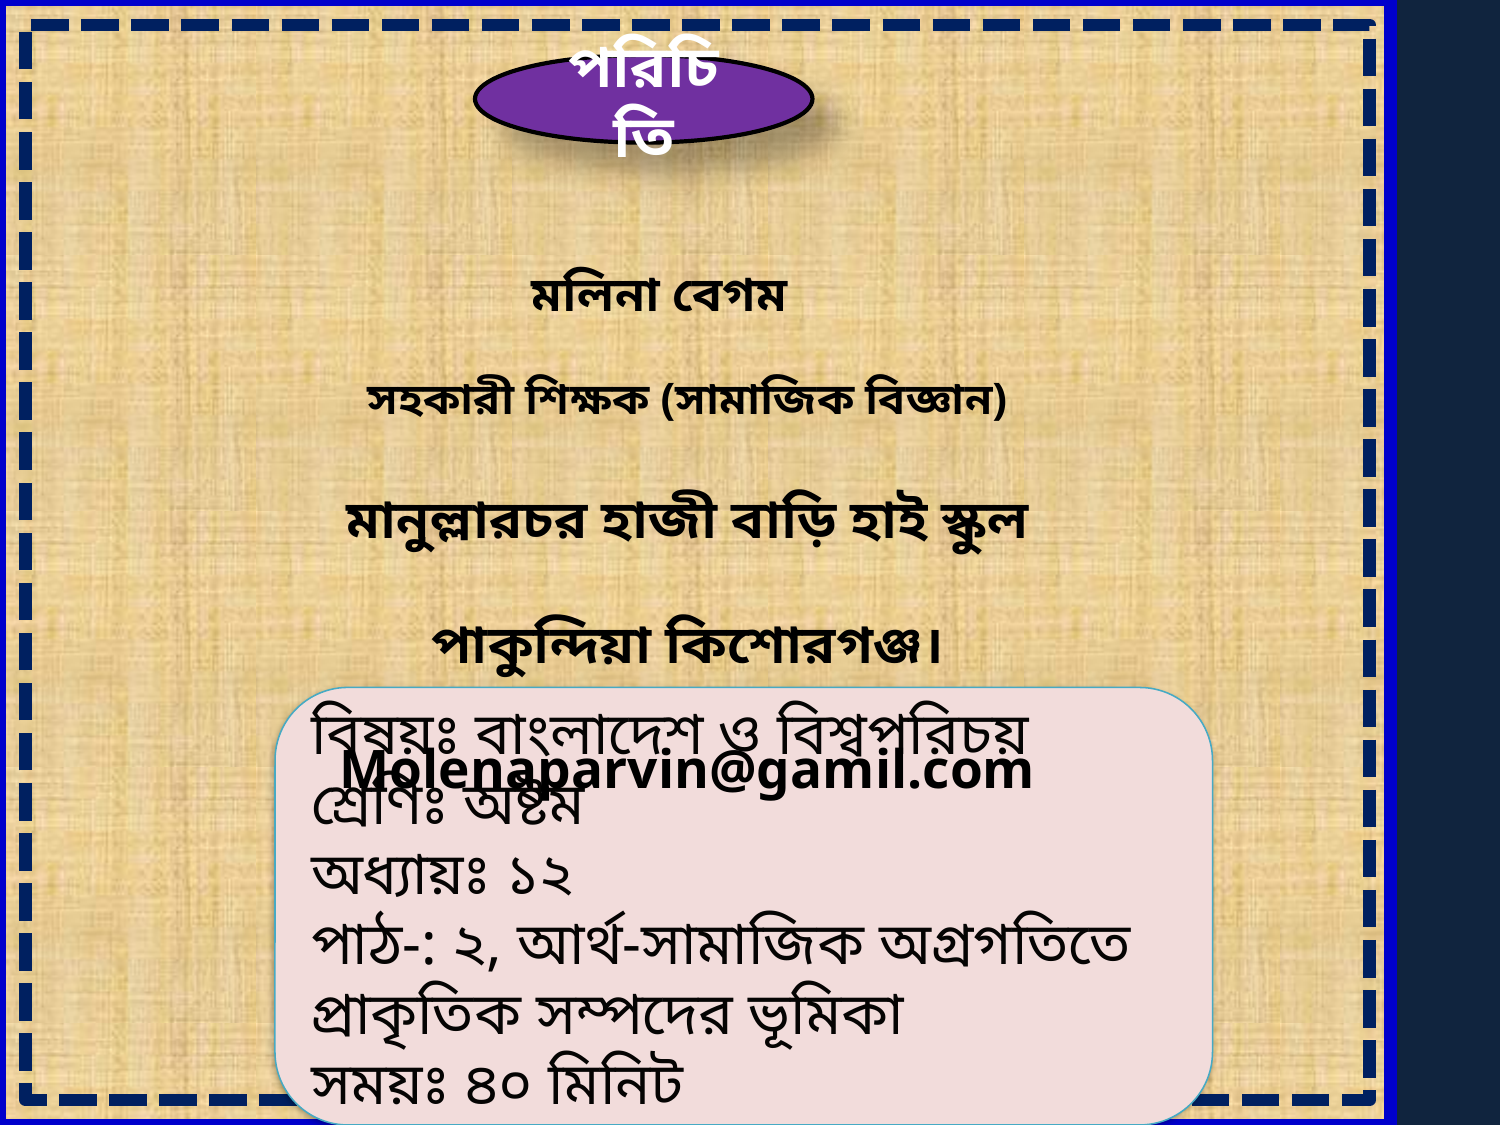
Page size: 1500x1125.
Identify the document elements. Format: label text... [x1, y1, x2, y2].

text_box মলিনা বেগম সহকারী শিক্ষক (সামাজিক বিজ্ঞান) মানুল্লারচর হাজী বাড়ি হাই স্কুল পাকুন্দিয়া কিশোরগঞ্জ। Molenaparvin@gamil.com [62, 200, 1313, 1019]
picture [6, 6, 1384, 1119]
text_box পরিচিতি [472, 53, 815, 145]
text_box বিষয়ঃ বাংলাদেশ ও বিশ্বপরিচয় শ্রেণিঃ অষ্টম অধ্যায়ঃ ১২ পাঠ-: ২, আর্থ-সামাজিক অগ্রগতিতে প্রাকৃতিক সম্পদের ভূমিকা সময়ঃ ৪০ মিনিট [274, 1019, 1214, 1125]
